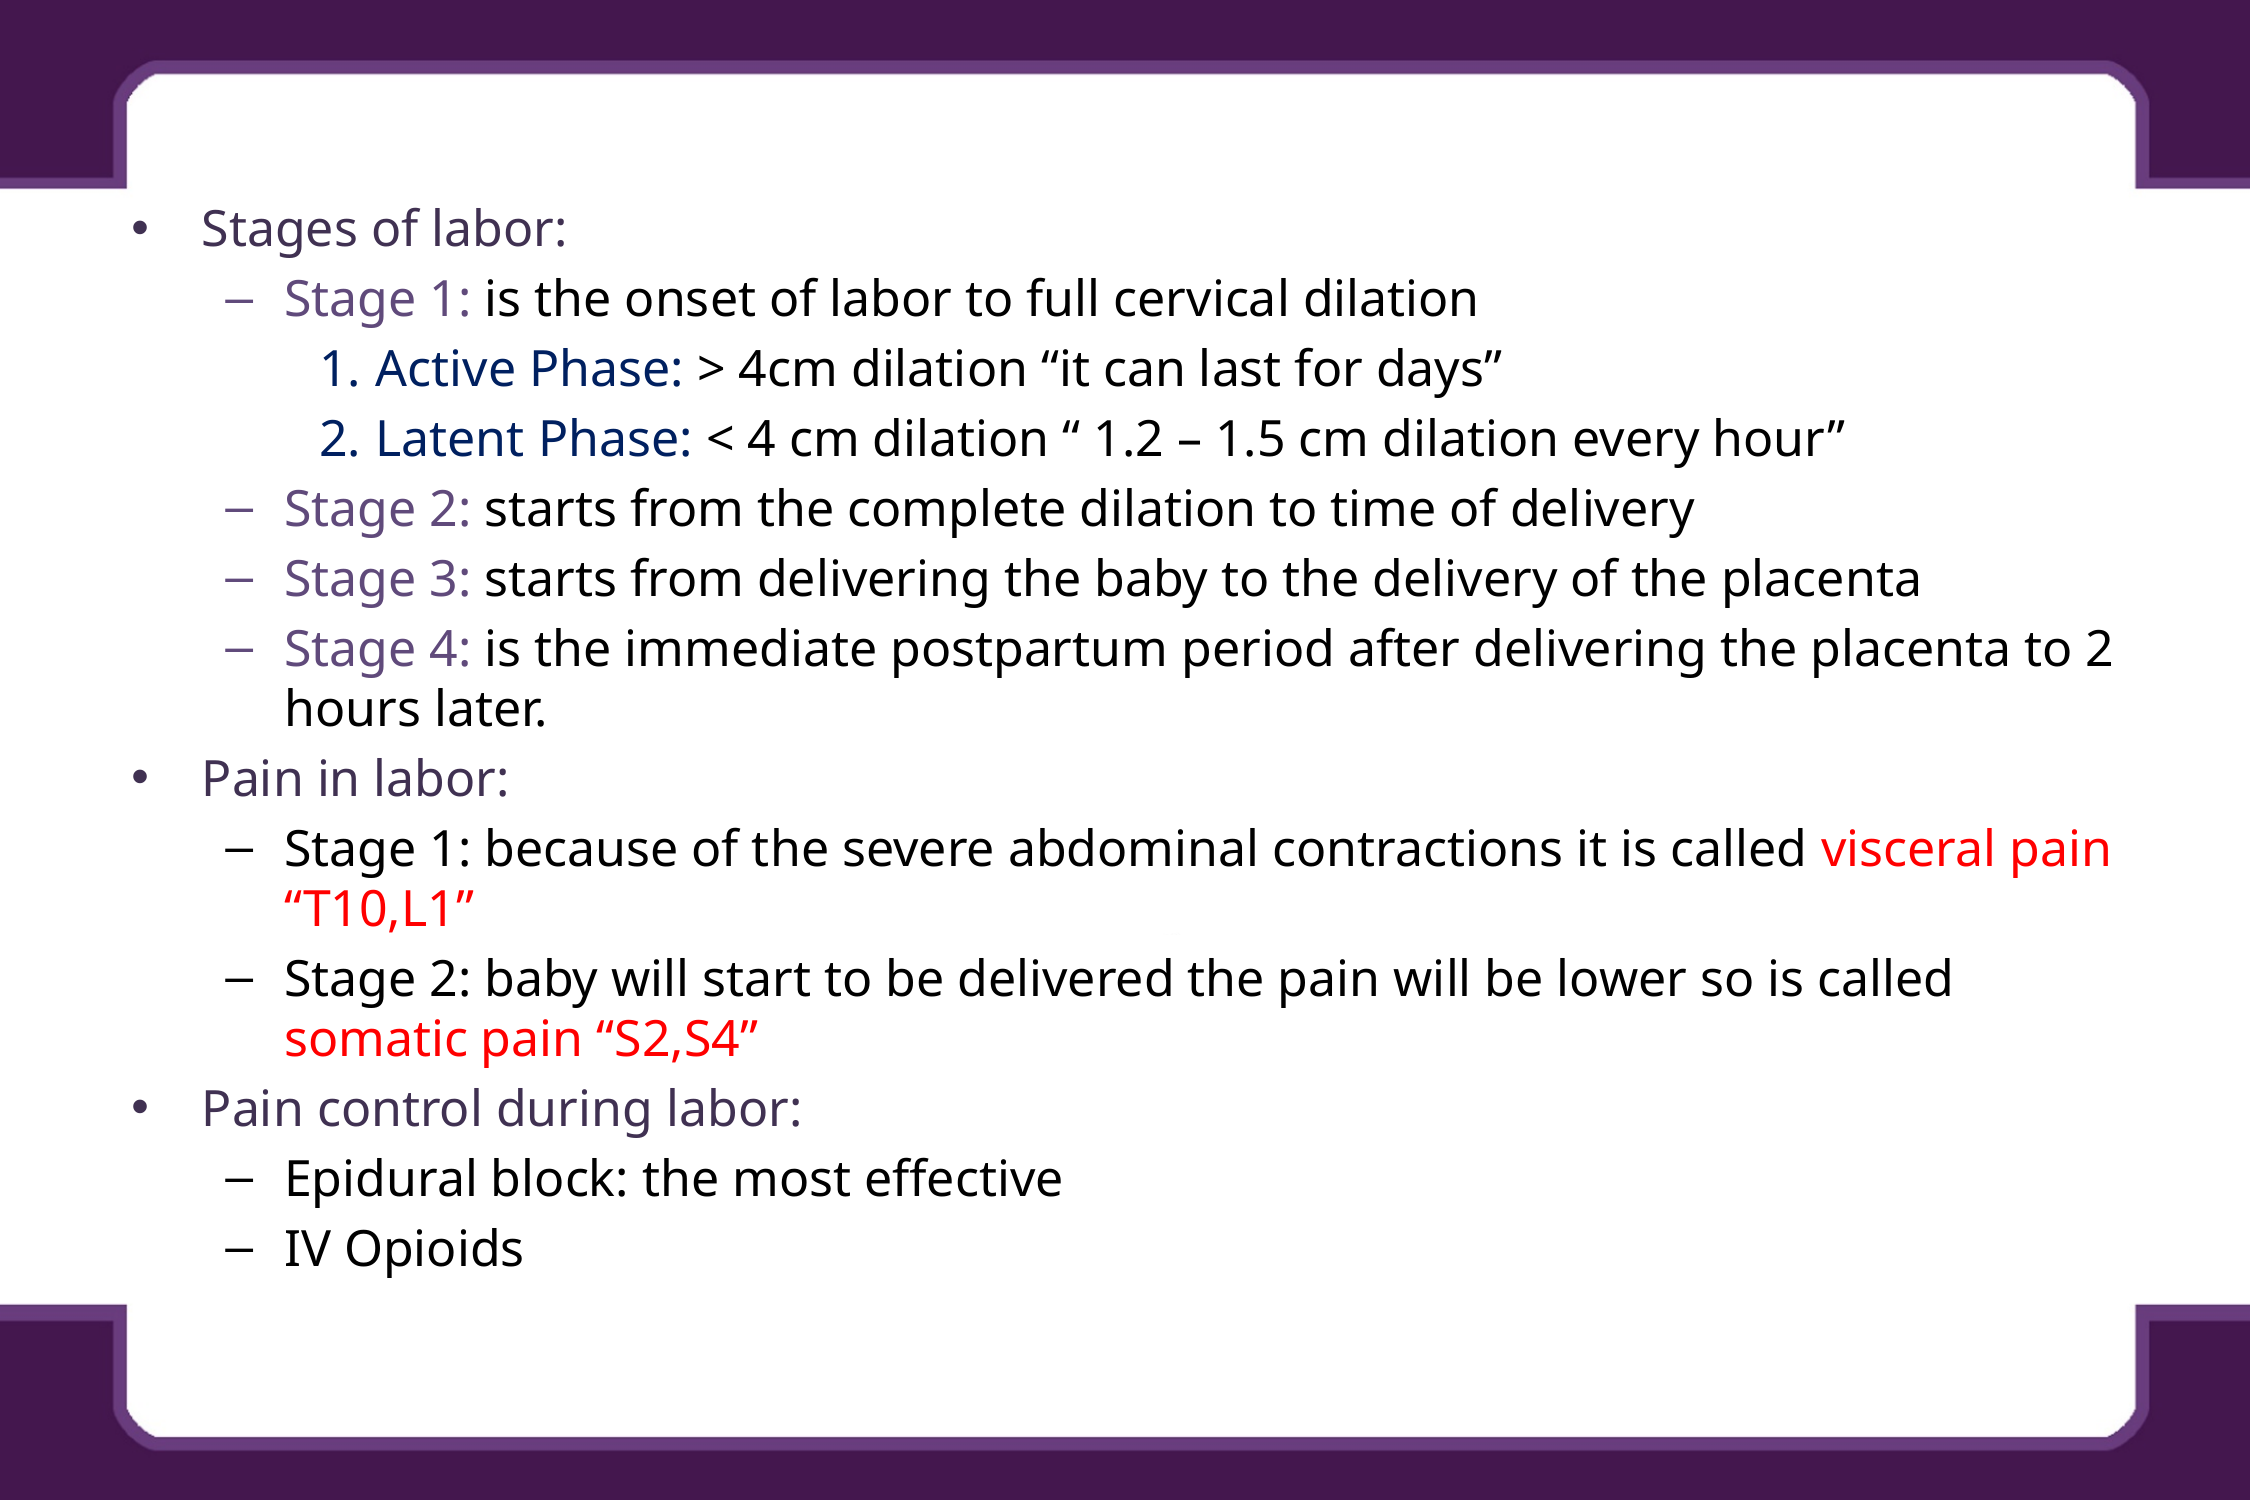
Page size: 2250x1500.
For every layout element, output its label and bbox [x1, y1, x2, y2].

list [0, 0, 2250, 1500]
